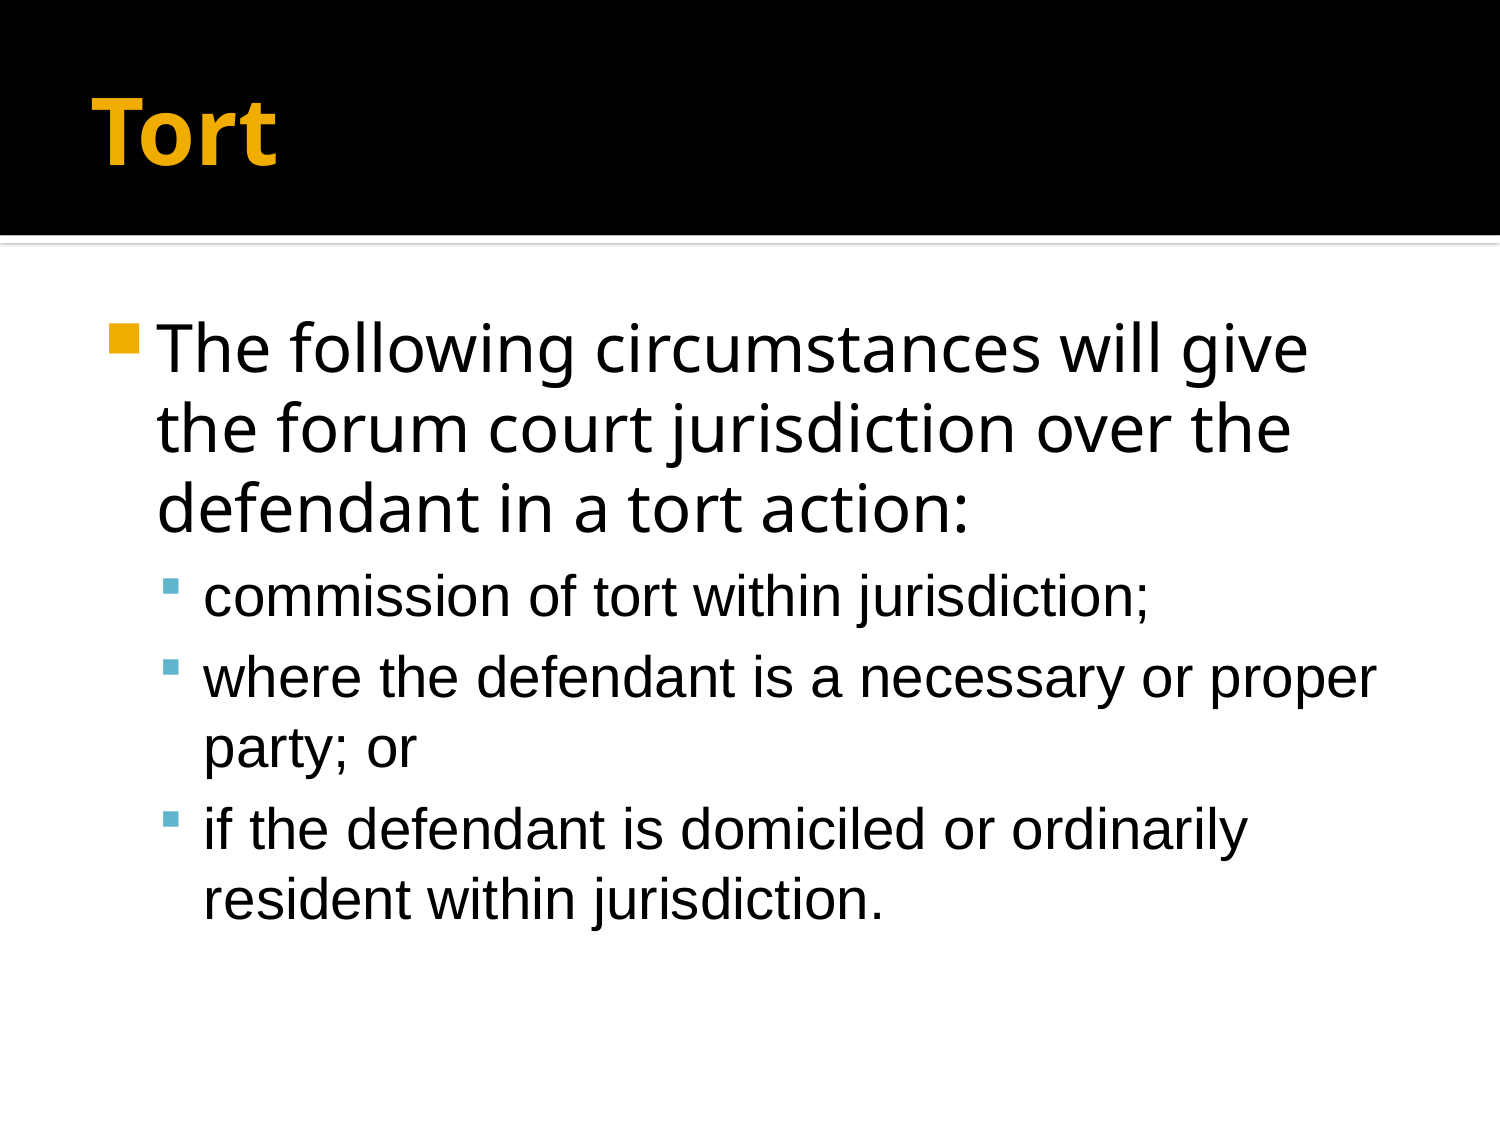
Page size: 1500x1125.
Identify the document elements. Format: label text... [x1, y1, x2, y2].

title Tort [75, 24, 1425, 231]
list The following circumstances will give the forum court jurisdiction over the defendant in a tort action: commission of tort within jurisdiction; where the defendant is a necessary or proper party; or if the defendant is domiciled or ordinarily resident within jurisdiction. [75, 291, 1425, 1050]
